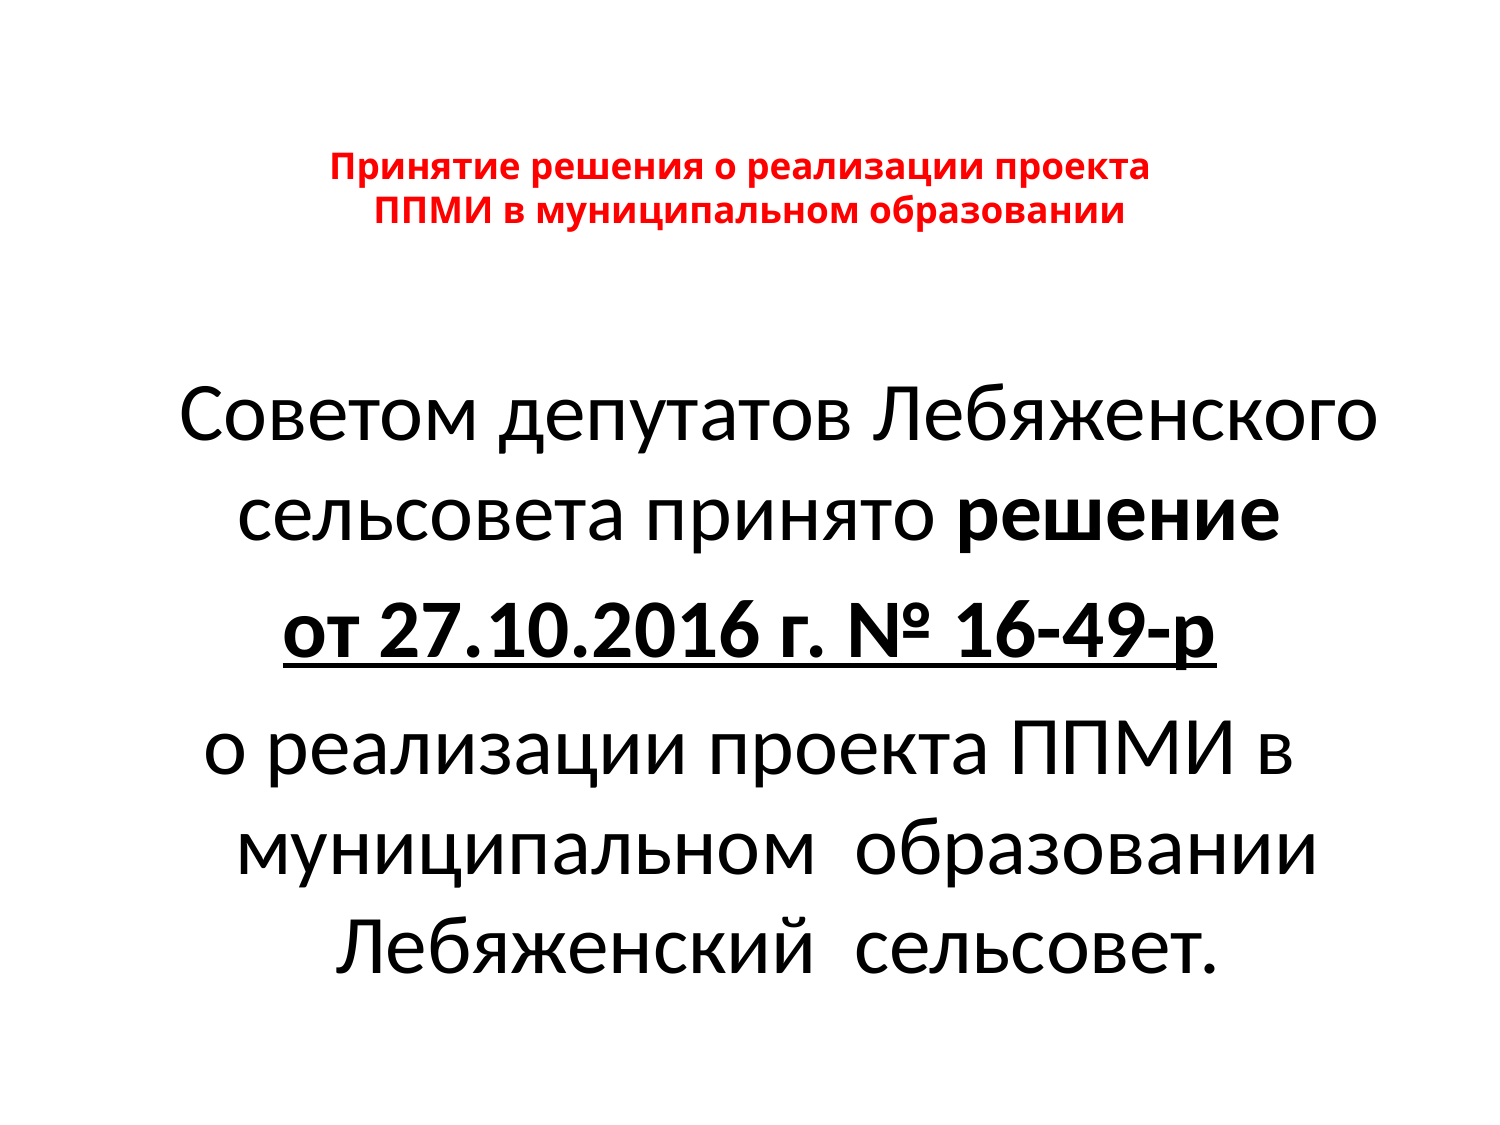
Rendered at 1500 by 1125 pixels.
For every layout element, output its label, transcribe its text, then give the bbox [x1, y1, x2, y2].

title Принятие решения о реализации проекта ППМИ в муниципальном образовании [74, 44, 1426, 303]
list Советом депутатов Лебяженского сельсовета принято решение от 27.10.2016 г. № 16-49-р о реализации проекта ППМИ в муниципальном образовании Лебяженский сельсовет. [74, 349, 1426, 1006]
